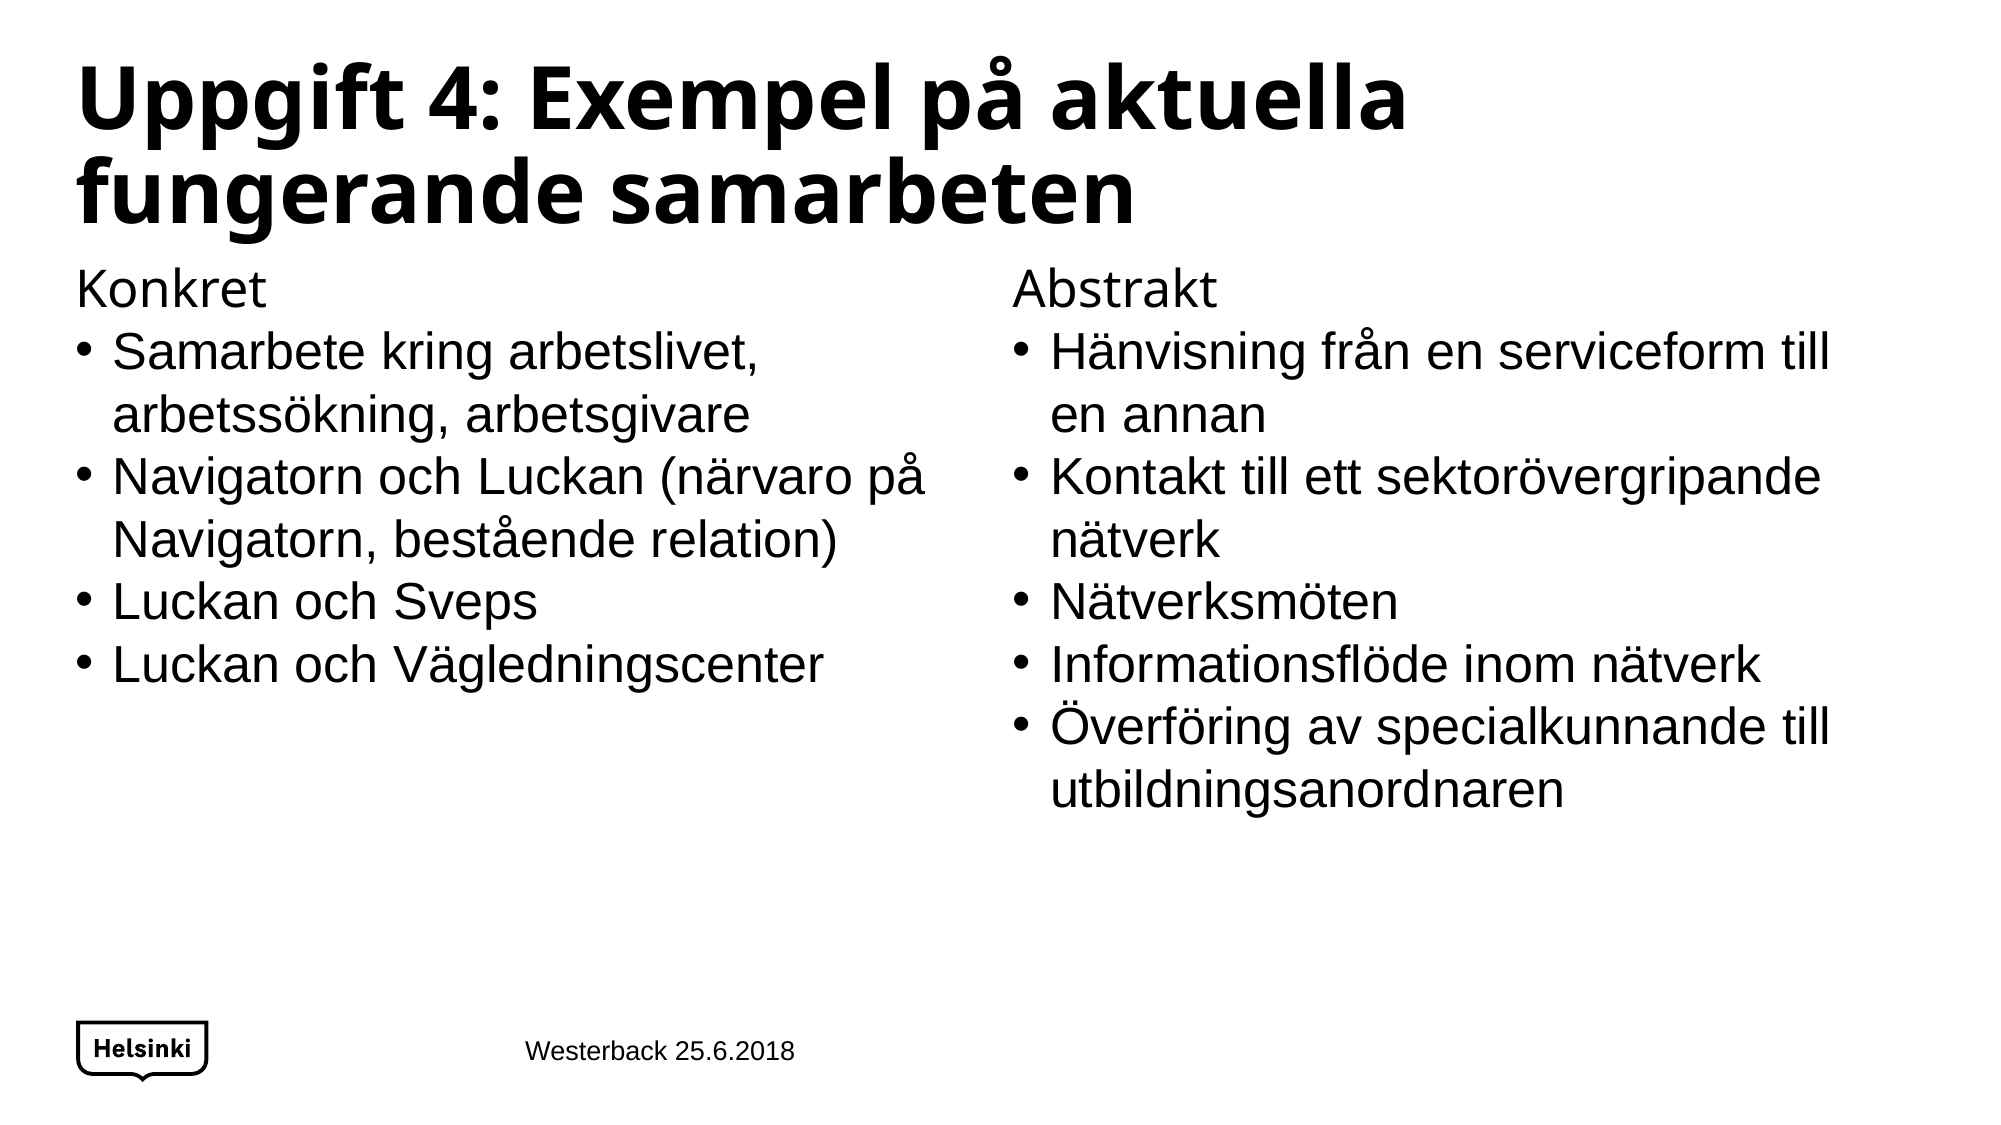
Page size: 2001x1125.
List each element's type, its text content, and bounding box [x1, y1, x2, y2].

list Samarbete kring arbetslivet, arbetssökning, arbetsgivare Navigatorn och Luckan (närvaro på Navigatorn, bestående relation) Luckan och Sveps Luckan och Vägledningscenter [75, 323, 955, 1014]
title Uppgift 4: Exempel på aktuella fungerande samarbeten [75, 53, 1918, 184]
footer Westerback 25.6.2018 [525, 1028, 1201, 1071]
list Abstrakt [1012, 255, 1893, 323]
list Hänvisning från en serviceform till en annan Kontakt till ett sektorövergripande nätverk Nätverksmöten Informationsflöde inom nätverk Överföring av specialkunnande till utbildningsanordnaren [1012, 323, 1893, 1014]
list Konkret [75, 255, 955, 323]
